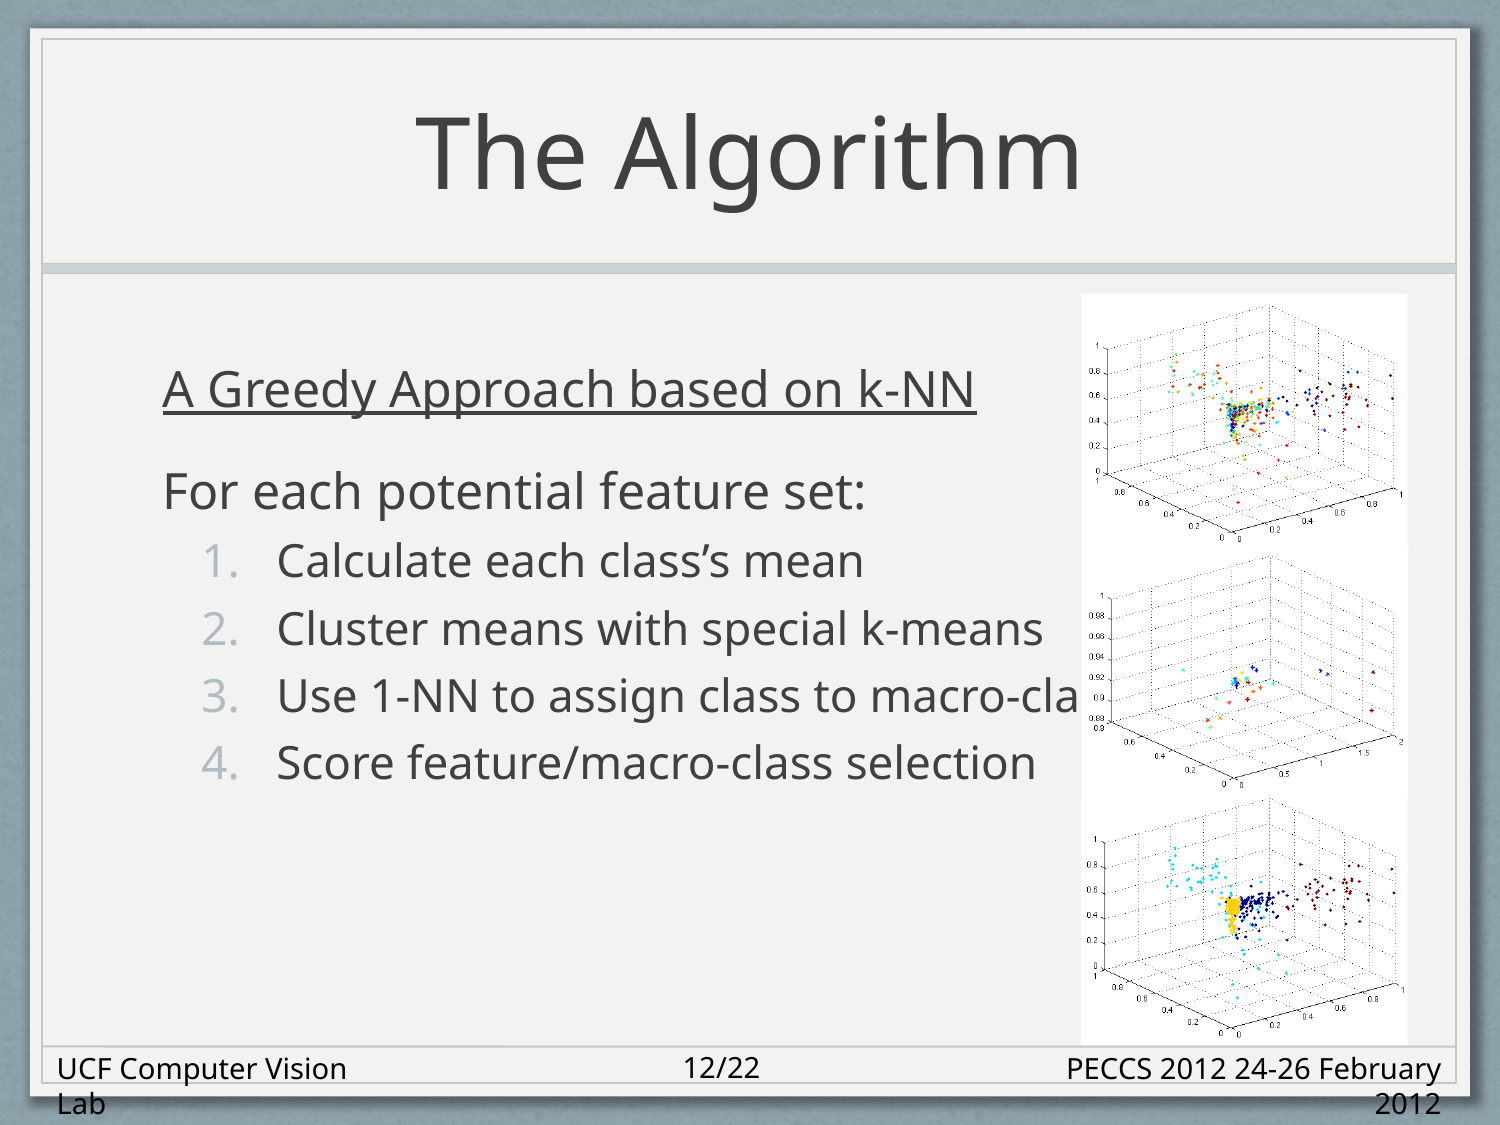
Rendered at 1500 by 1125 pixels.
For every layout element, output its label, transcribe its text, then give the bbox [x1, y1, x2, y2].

picture [1080, 294, 1409, 1046]
list A Greedy Approach based on k-NN For each potential feature set: Calculate each class’s mean Cluster means with special k-means Use 1-NN to assign class to macro-class Score feature/macro-class selection [147, 350, 1073, 995]
title The Algorithm [147, 40, 1353, 260]
